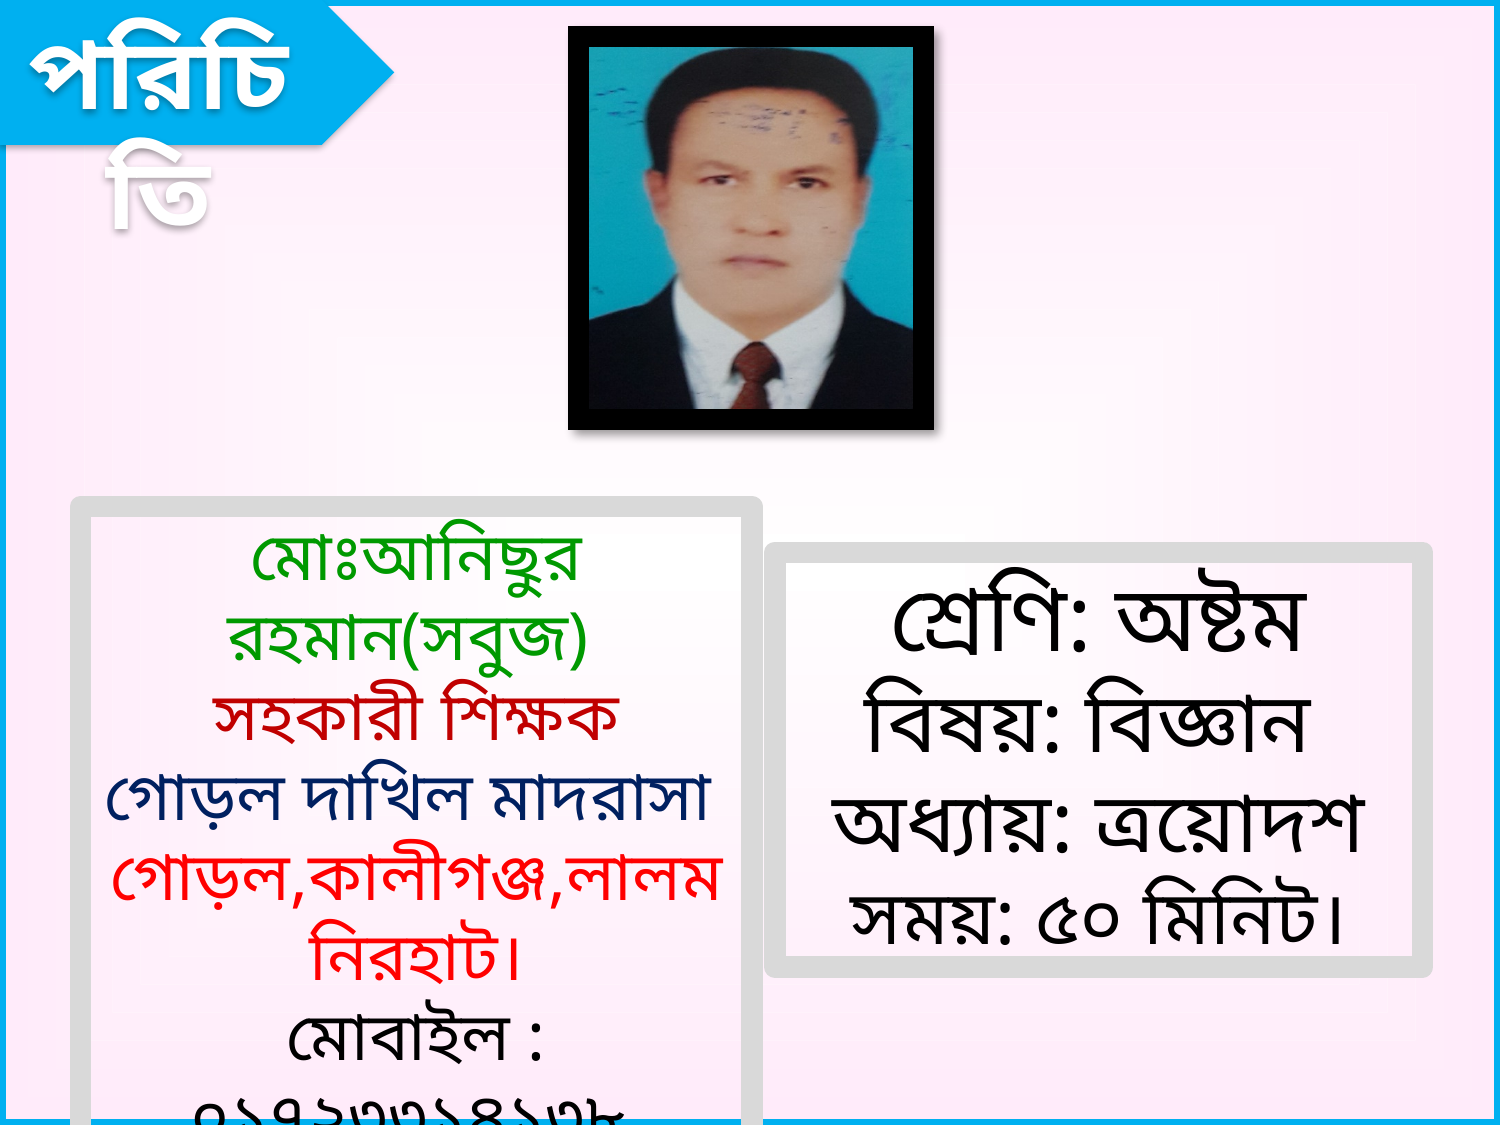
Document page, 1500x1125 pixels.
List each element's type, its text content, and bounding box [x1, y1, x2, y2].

text_box মোঃআনিছুর রহমান(সবুজ) সহকারী শিক্ষক গোড়ল দাখিল মাদরাসা গোড়ল,কালীগঞ্জ,লালমনিরহাট। মোবাইল : ০১৭২৩৩১৪১৩৮ E-mail:shabujnamuri@gmail.com [80, 506, 753, 1125]
picture [588, 46, 914, 410]
picture [753, 1119, 762, 1125]
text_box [0, 0, 395, 146]
text_box শ্রেণি: অষ্টম বিষয়: বিজ্ঞান অধ্যায়: ত্রয়োদশ সময়: ৫০ মিনিট। [774, 552, 1423, 967]
picture [71, 1119, 80, 1125]
